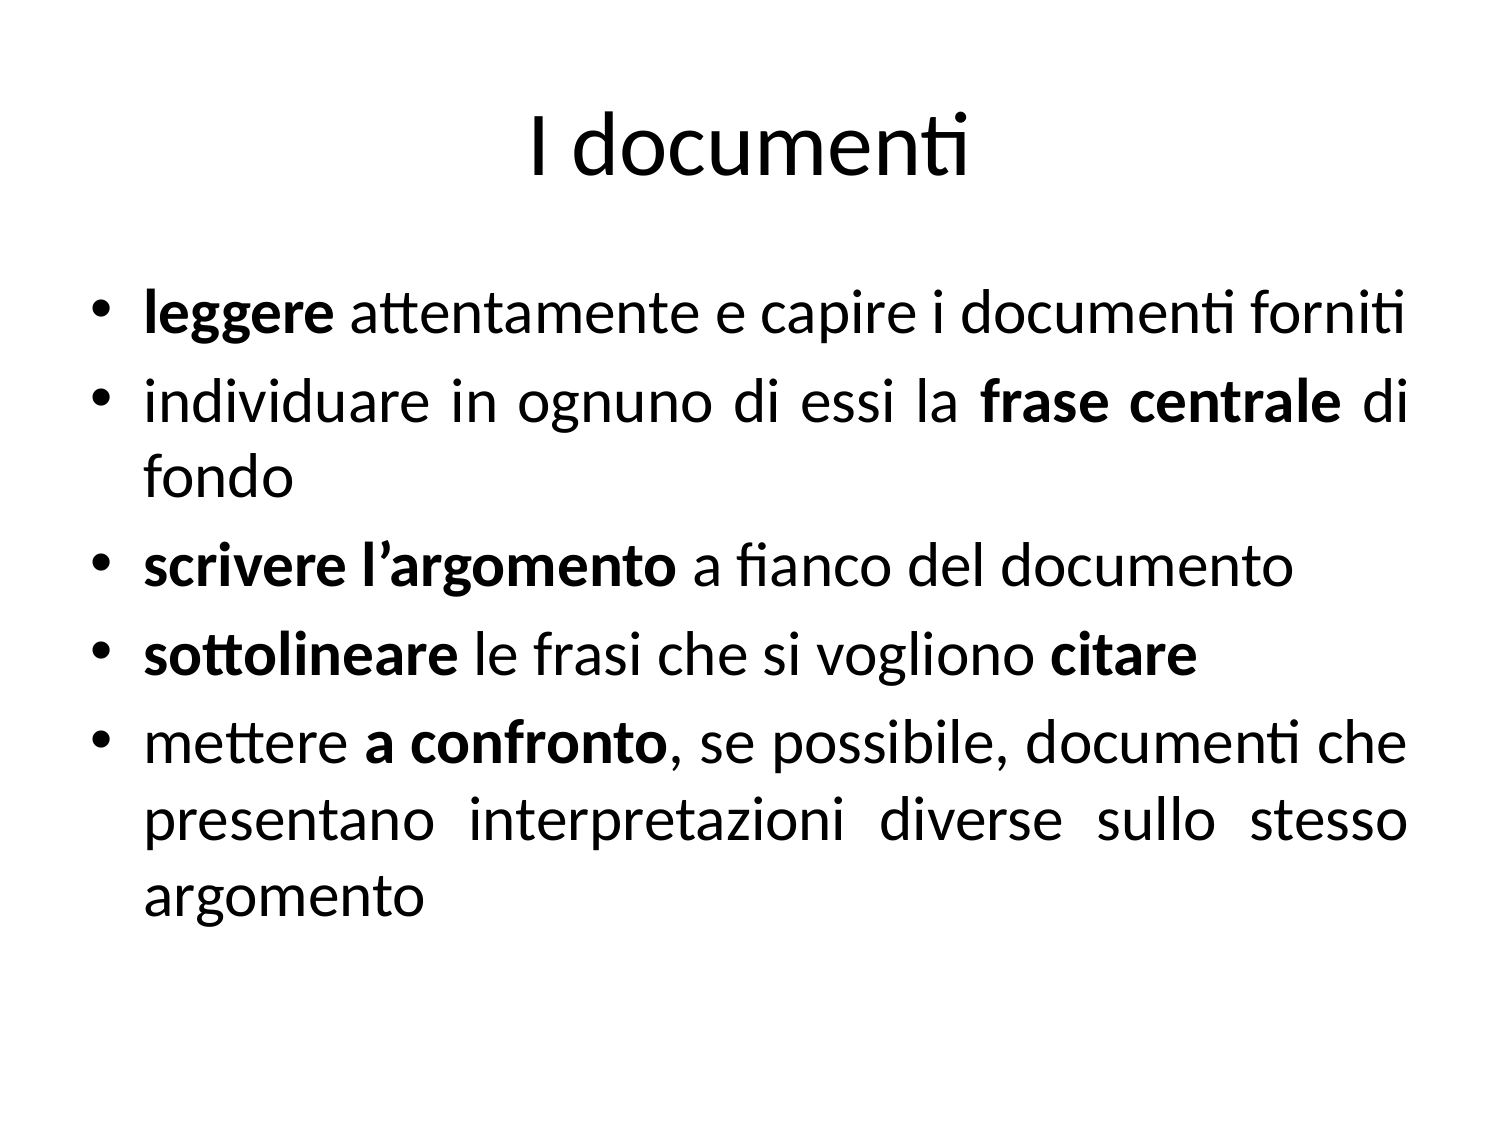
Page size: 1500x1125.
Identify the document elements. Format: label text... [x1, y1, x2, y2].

title I documenti [75, 45, 1425, 233]
list leggere attentamente e capire i documenti forniti individuare in ognuno di essi la frase centrale di fondo scrivere l’argomento a fianco del documento sottolineare le frasi che si vogliono citare mettere a confronto, se possibile, documenti che presentano interpretazioni diverse sullo stesso argomento [75, 262, 1425, 1005]
